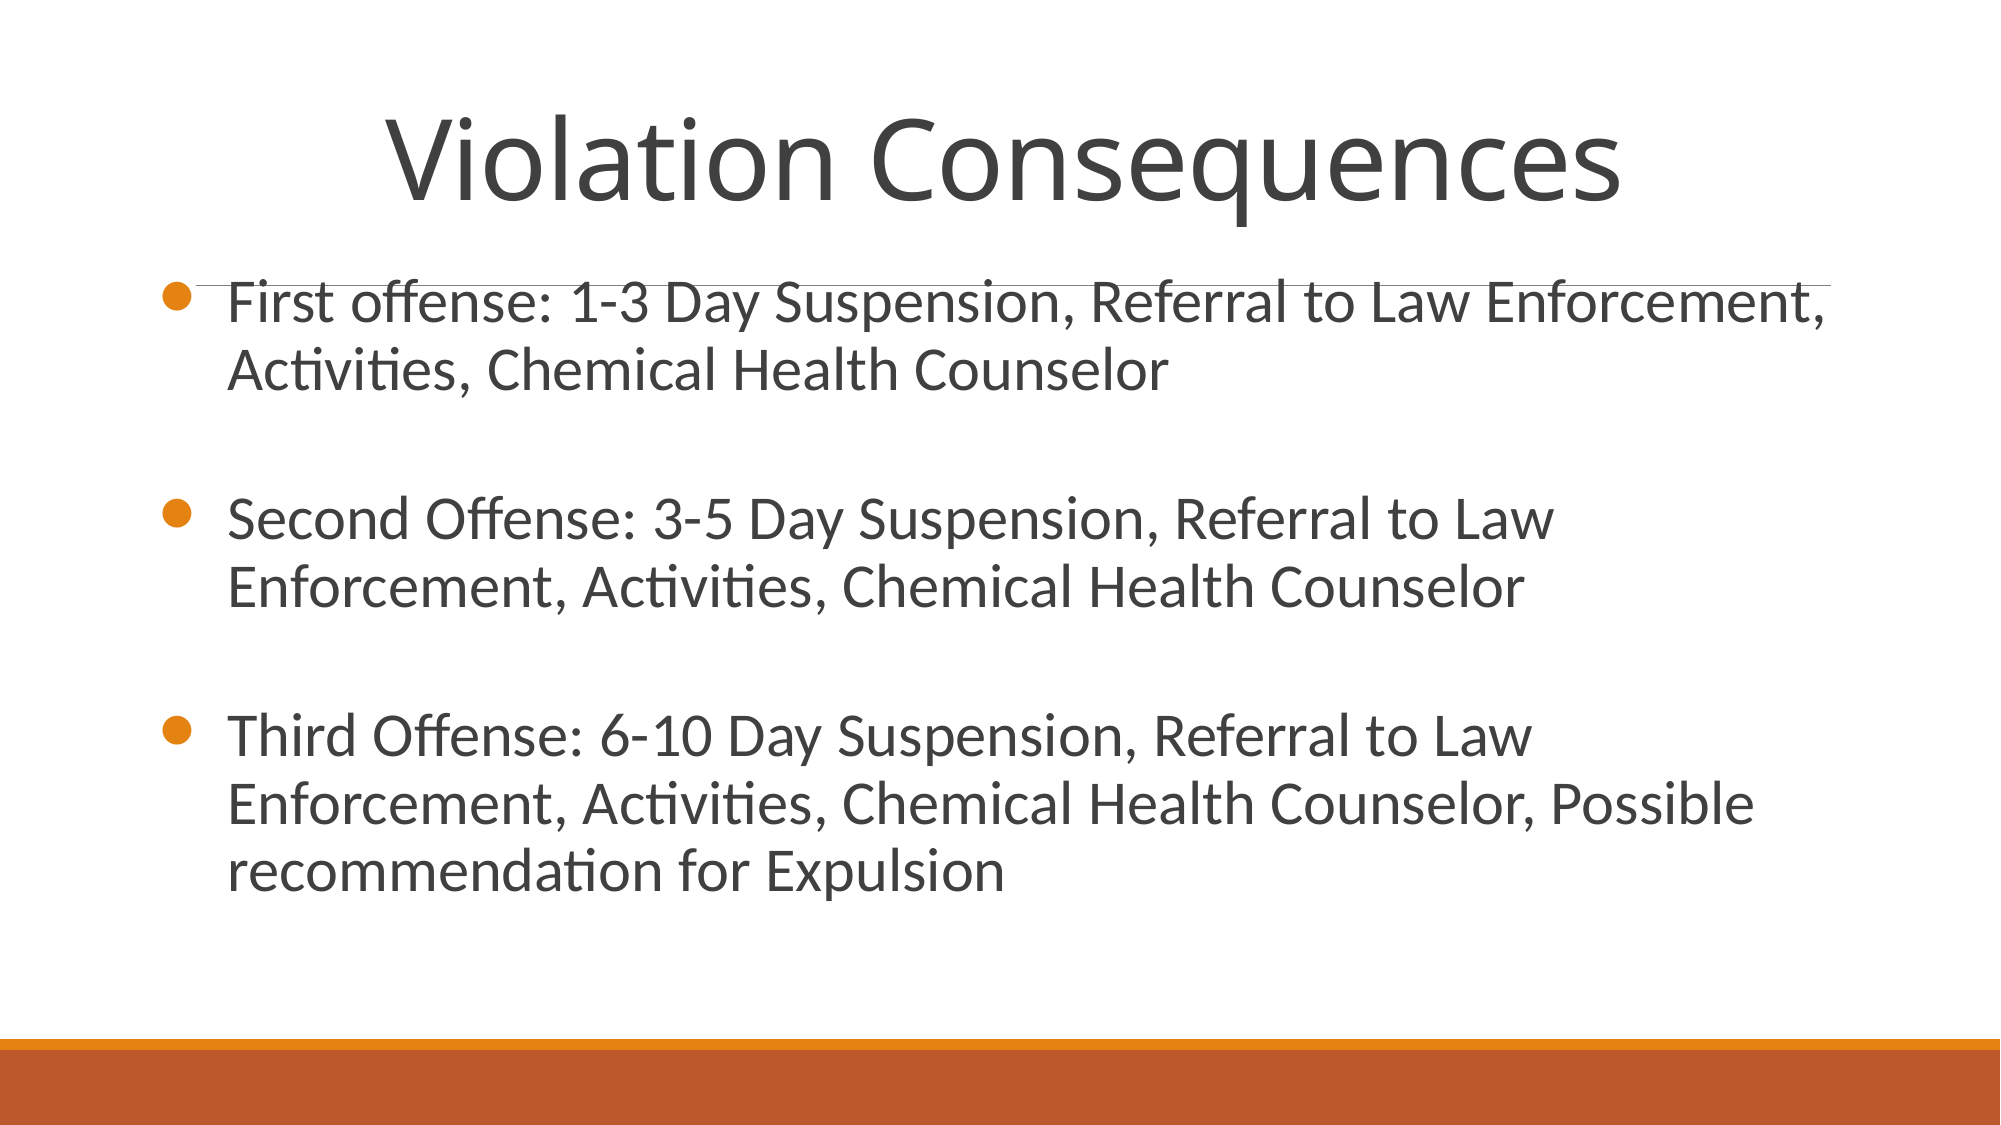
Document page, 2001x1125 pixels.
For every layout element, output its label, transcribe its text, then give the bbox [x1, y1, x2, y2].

list First offense: 1-3 Day Suspension, Referral to Law Enforcement, Activities, Chemical Health Counselor Second Offense: 3-5 Day Suspension, Referral to Law Enforcement, Activities, Chemical Health Counselor Third Offense: 6-10 Day Suspension, Referral to Law Enforcement, Activities, Chemical Health Counselor, Possible recommendation for Expulsion [137, 253, 1863, 1014]
title Violation Consequences [180, 47, 1830, 253]
